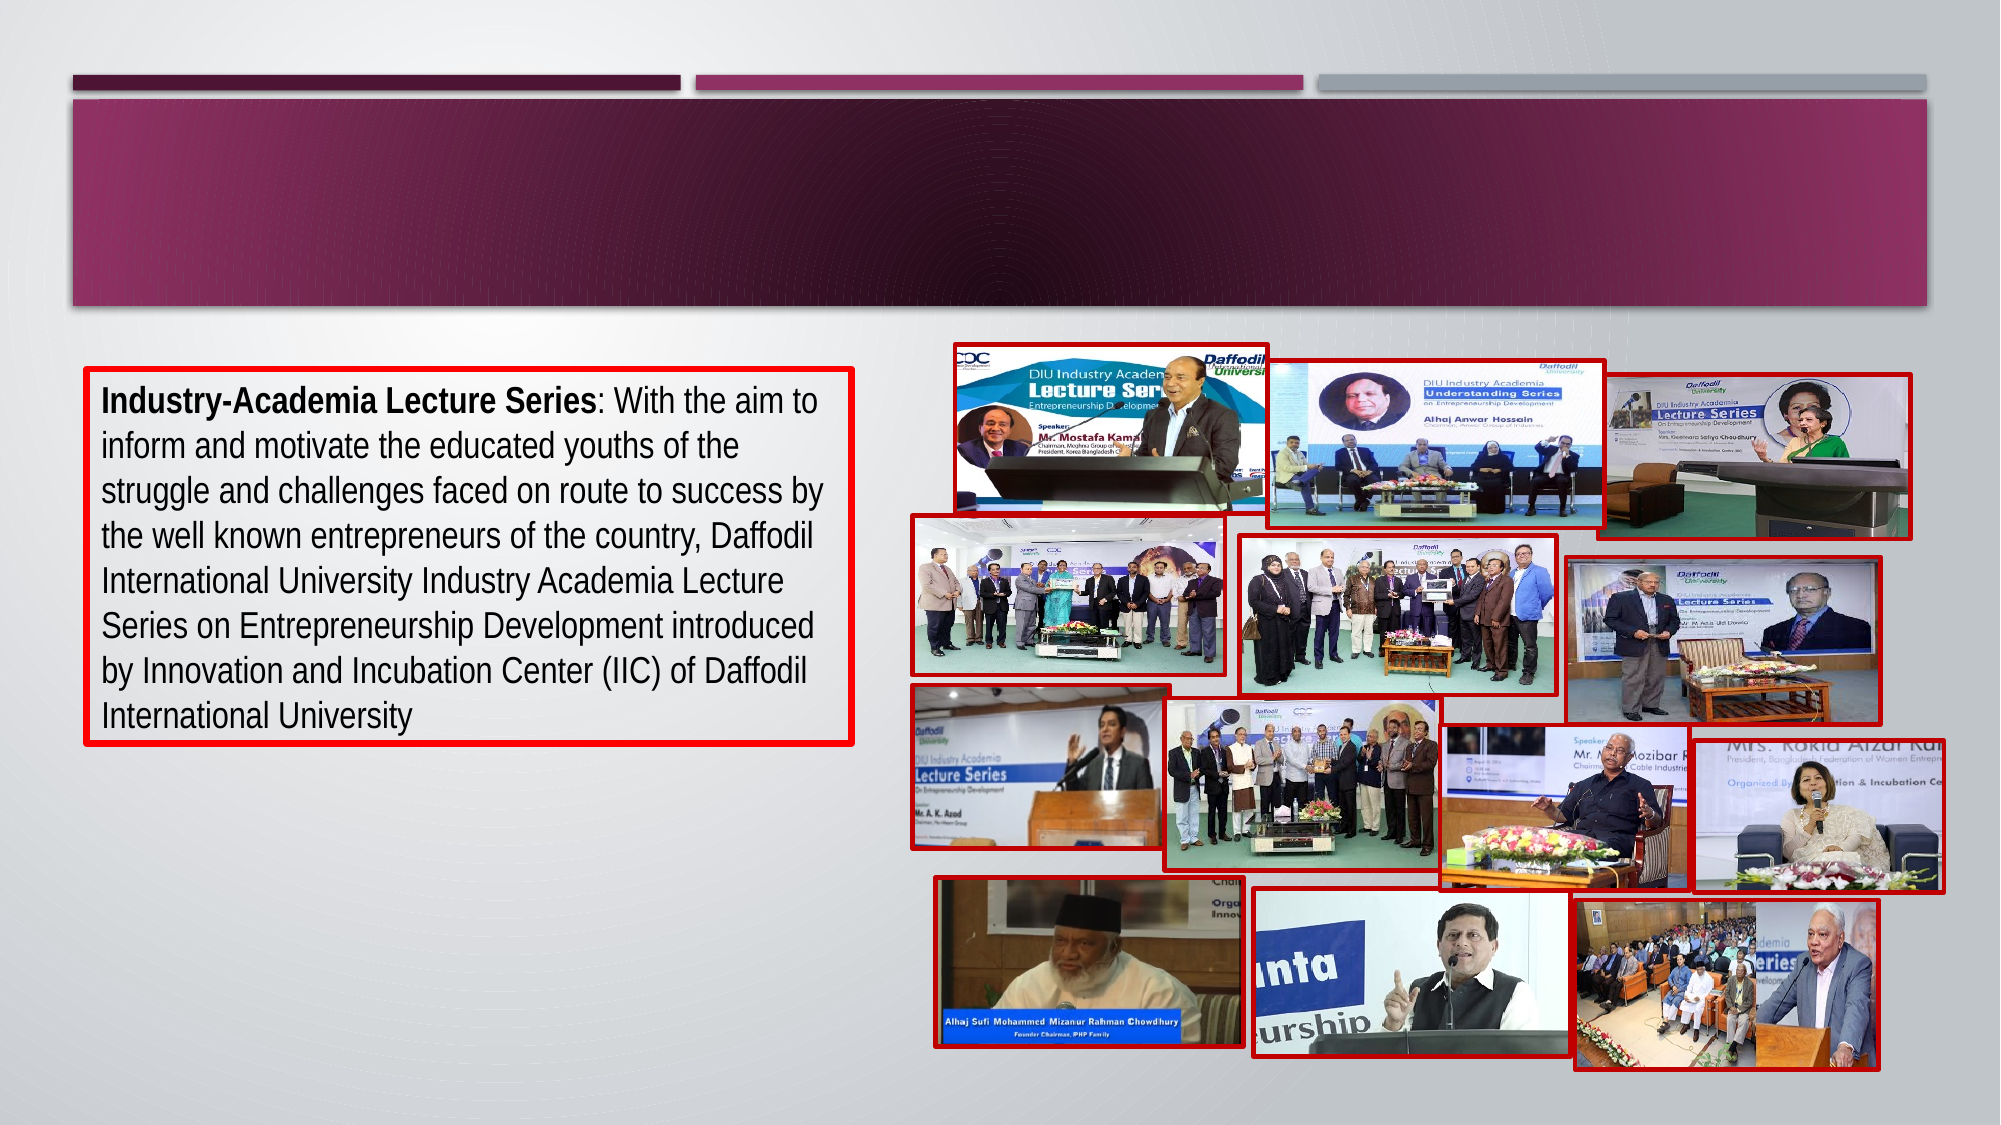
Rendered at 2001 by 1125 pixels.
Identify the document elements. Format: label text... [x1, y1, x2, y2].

text_box Industry-Academia Lecture Series: With the aim to inform and motivate the educated youths of the struggle and challenges faced on route to success by the well known entrepreneurs of the country, Daffodil International University Industry Academia Lecture Series on Entrepreneurship Development introduced by Innovation and Incubation Center (IIC) of Daffodil International University [86, 368, 852, 744]
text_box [914, 346, 1942, 1068]
